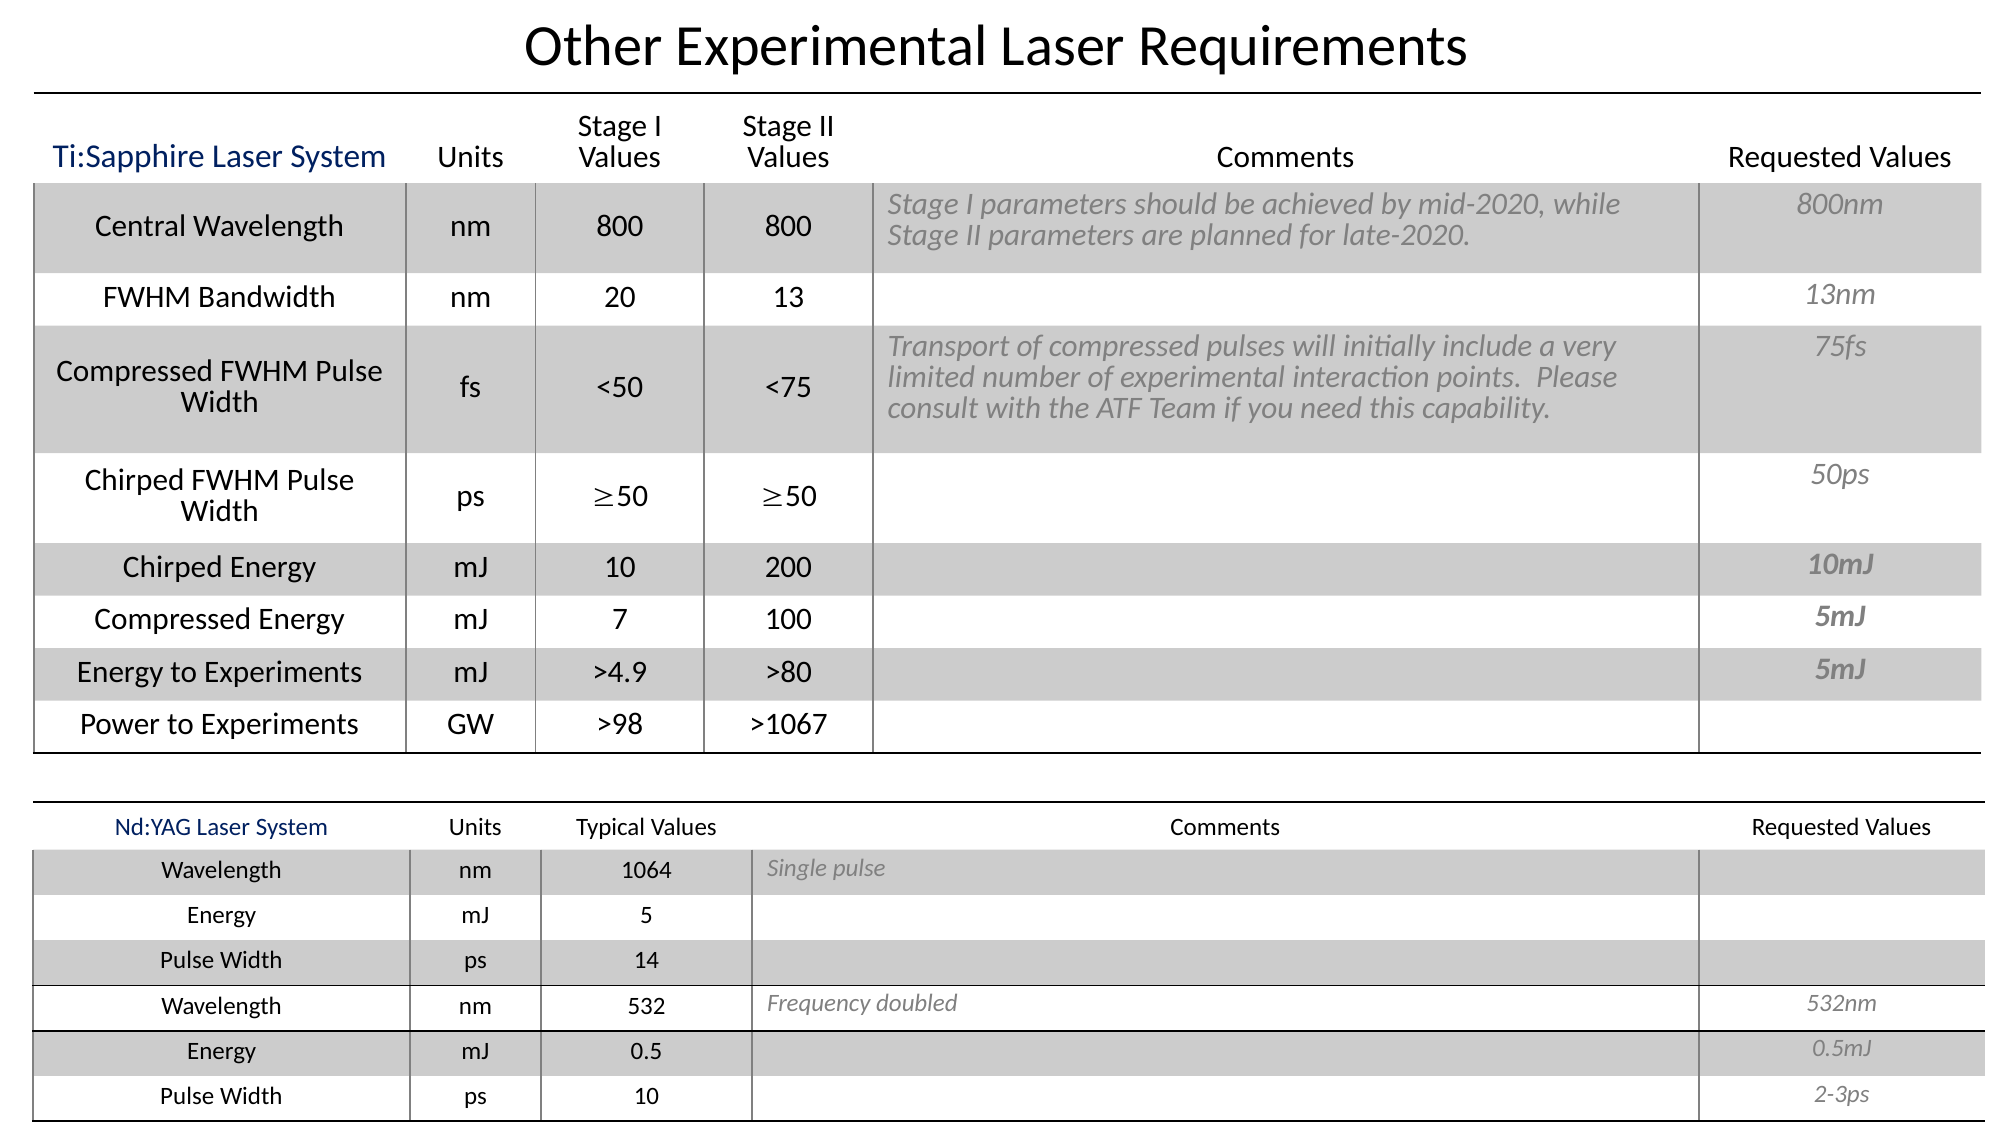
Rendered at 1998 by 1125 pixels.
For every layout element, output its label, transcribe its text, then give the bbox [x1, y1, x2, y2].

table_header Comments [752, 803, 1699, 850]
table_cell Energy [34, 895, 409, 940]
table_cell [874, 596, 1698, 648]
table_cell Chirped FWHM Pulse Width [35, 453, 405, 543]
table_header Typical Values [541, 803, 752, 850]
table_cell >4.9 [536, 648, 703, 701]
table_cell 200 [705, 543, 872, 596]
table_cell nm [411, 850, 540, 895]
table_header Stage I Values [536, 94, 704, 183]
table_cell Transport of compressed pulses will initially include a very limited number of experimental interaction points. Please consult with the ATF Team if you need this capability. [874, 326, 1698, 453]
table_cell 50ps [1700, 453, 1981, 543]
table_cell 14 [542, 940, 751, 985]
table_cell Pulse Width [34, 1076, 409, 1120]
table_cell fs [407, 326, 535, 453]
table_cell 800 [536, 183, 703, 273]
table_cell >98 [536, 701, 703, 752]
table_cell 10 [536, 543, 703, 596]
table_cell ps [411, 940, 540, 985]
table_cell Power to Experiments [35, 701, 405, 752]
table_cell 20 [536, 273, 703, 326]
table_cell Wavelength [34, 850, 409, 895]
table_cell 13nm [1700, 273, 1981, 326]
text_box Other Experimental Laser Requirements [509, 0, 1485, 85]
table_header Comments [873, 94, 1699, 183]
table_header Ti:Sapphire Laser System [34, 94, 406, 183]
table_cell mJ [411, 895, 540, 940]
table_cell Central Wavelength [35, 183, 405, 273]
table_cell ps [411, 1076, 540, 1120]
table_cell [1700, 895, 1985, 940]
table_cell >1067 [705, 701, 872, 752]
table_cell nm [407, 183, 535, 273]
table_cell Chirped Energy [35, 543, 405, 596]
table_cell [874, 648, 1698, 701]
table_cell nm [407, 273, 535, 326]
table_cell [753, 1076, 1698, 1120]
table_cell Compressed Energy [35, 596, 405, 648]
table_cell 1064 [542, 850, 751, 895]
table_cell 75fs [1700, 326, 1981, 453]
table_cell Stage I parameters should be achieved by mid-2020, while Stage II parameters are planned for late-2020. [874, 183, 1698, 273]
table_cell >80 [705, 648, 872, 701]
table_cell <50 [536, 326, 703, 453]
table_cell 5mJ [1700, 596, 1981, 648]
table_cell 5mJ [1700, 648, 1981, 701]
table_cell mJ [407, 648, 535, 701]
table_header Units [406, 94, 536, 183]
table_cell 532nm [1700, 986, 1985, 1030]
table_cell Frequency doubled [753, 986, 1698, 1030]
table_header Units [410, 803, 541, 850]
table_cell 100 [705, 596, 872, 648]
table_cell Single pulse [753, 850, 1698, 895]
table_cell Energy [34, 1032, 409, 1076]
table_cell [874, 453, 1698, 543]
table_cell [1700, 940, 1985, 985]
table_cell 10mJ [1700, 543, 1981, 596]
table_cell GW [407, 701, 535, 752]
table_cell Energy to Experiments [35, 648, 405, 701]
table_cell ps [407, 453, 535, 543]
table_cell Compressed FWHM Pulse Width [35, 326, 405, 453]
table_cell 0.5 [542, 1032, 751, 1076]
table_cell [874, 273, 1698, 326]
table_header Stage II Values [704, 94, 873, 183]
table_cell [874, 701, 1698, 752]
table_cell mJ [407, 596, 535, 648]
table_cell FWHM Bandwidth [35, 273, 405, 326]
table_cell 800nm [1700, 183, 1981, 273]
table_cell 50 [536, 453, 703, 543]
table_cell 800 [705, 183, 872, 273]
table_cell 13 [705, 273, 872, 326]
table_header Requested Values [1699, 803, 1985, 850]
table_header Nd:YAG Laser System [33, 803, 410, 850]
table_cell 7 [536, 596, 703, 648]
table_cell mJ [407, 543, 535, 596]
table_cell [753, 895, 1698, 940]
table_cell [1700, 701, 1981, 752]
table_cell 0.5mJ [1700, 1032, 1985, 1076]
table_cell 50 [705, 453, 872, 543]
table_cell [753, 1032, 1698, 1076]
table_cell 2-3ps [1700, 1076, 1985, 1120]
table_cell 10 [542, 1076, 751, 1120]
table_cell 5 [542, 895, 751, 940]
table_cell Wavelength [34, 986, 409, 1030]
table_cell Pulse Width [34, 940, 409, 985]
table_cell mJ [411, 1032, 540, 1076]
table_cell nm [411, 986, 540, 1030]
table_header Requested Values [1699, 94, 1981, 183]
table_cell [874, 543, 1698, 596]
table_cell [753, 940, 1698, 985]
table_cell 532 [542, 986, 751, 1030]
table_cell <75 [705, 326, 872, 453]
table_cell [1700, 850, 1985, 895]
